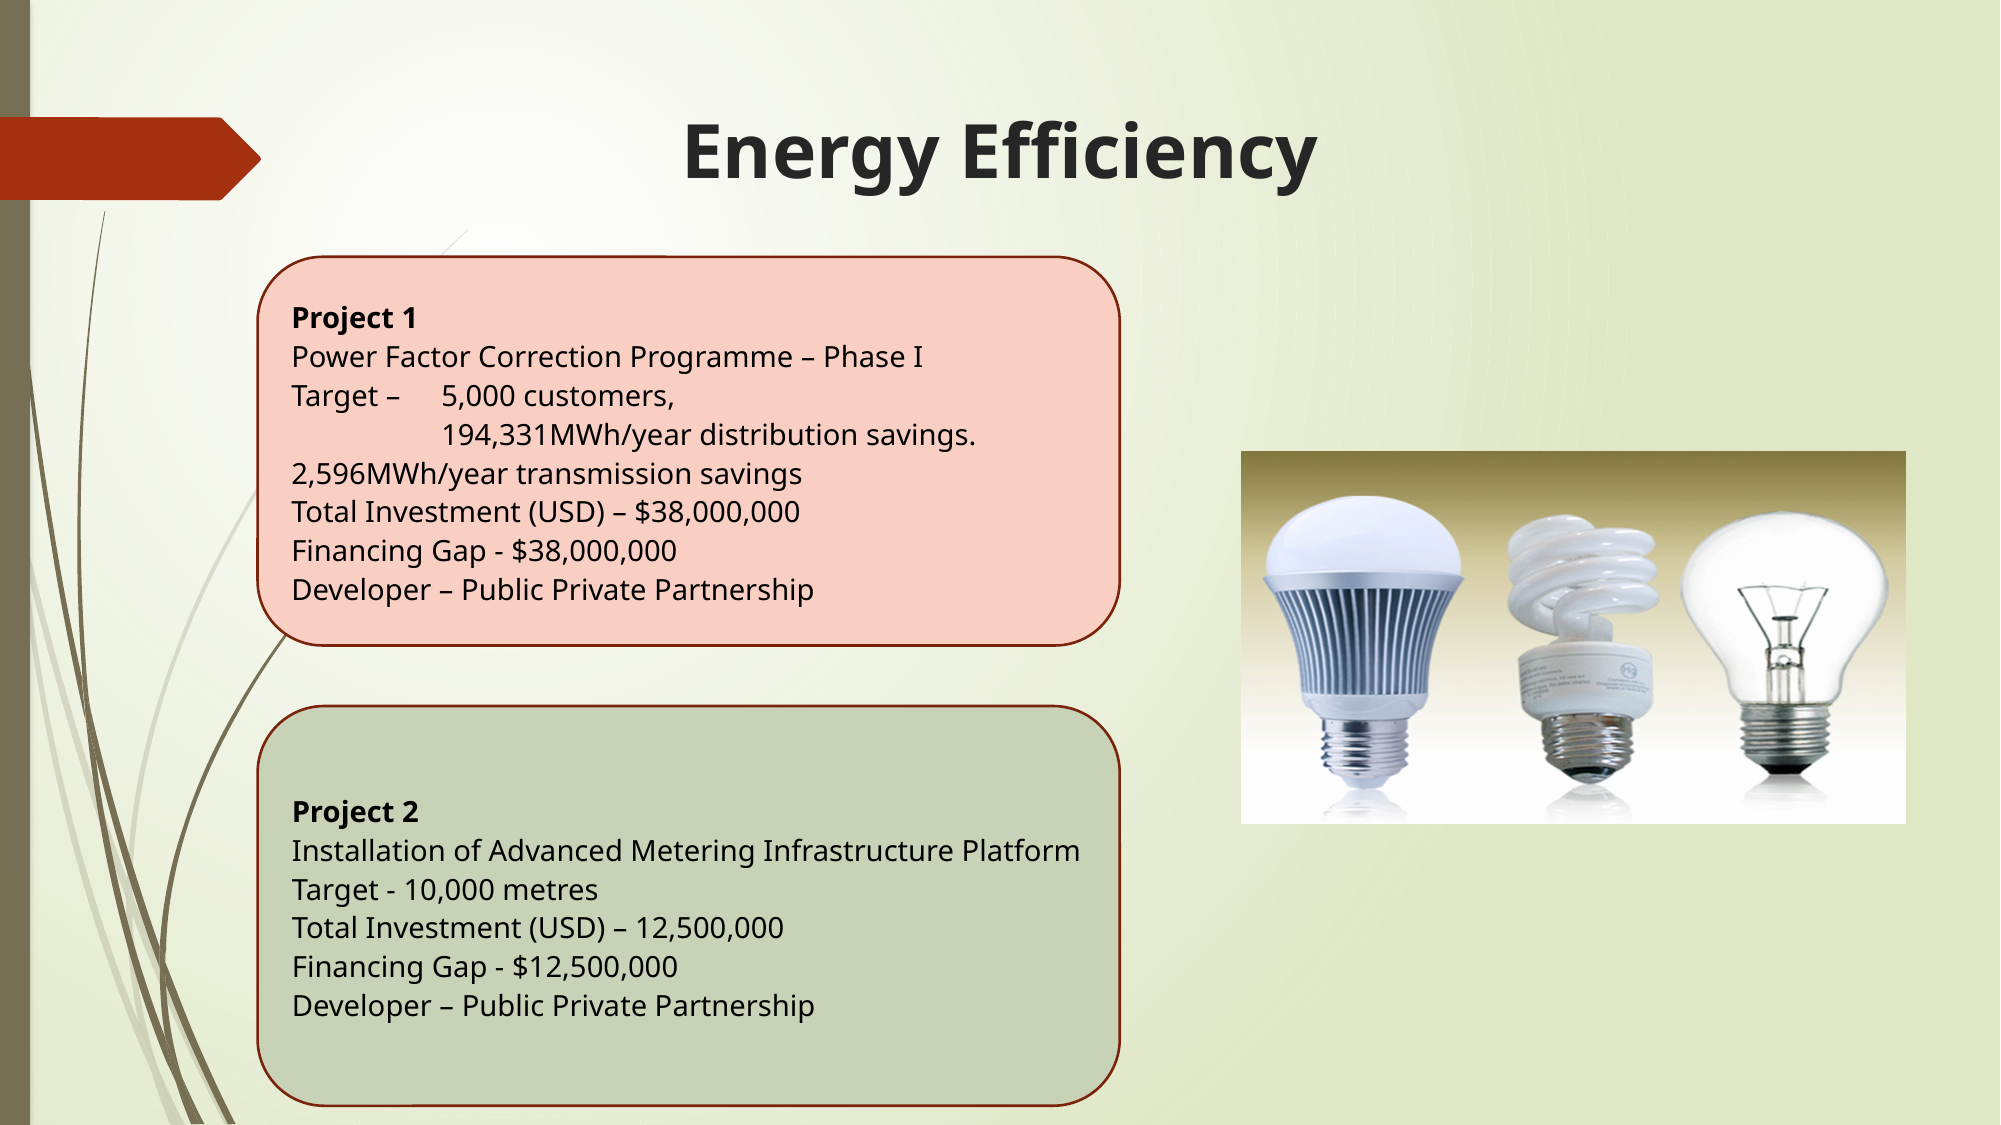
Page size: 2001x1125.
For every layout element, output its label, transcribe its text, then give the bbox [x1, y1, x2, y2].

picture [1241, 450, 1906, 824]
text_box Project 2 Installation of Advanced Metering Infrastructure Platform Target - 10,000 metres Total Investment (USD) – 12,500,000 Financing Gap - $12,500,000 Developer – Public Private Partnership [256, 704, 1122, 1108]
title Energy Efficiency [269, 95, 1731, 306]
text_box Project 1 Power Factor Correction Programme – Phase I Target – 5,000 customers, 194,331MWh/year distribution savings. 2,596MWh/year transmission savings Total Investment (USD) – $38,000,000 Financing Gap - $38,000,000 Developer – Public Private Partnership [256, 255, 1122, 647]
